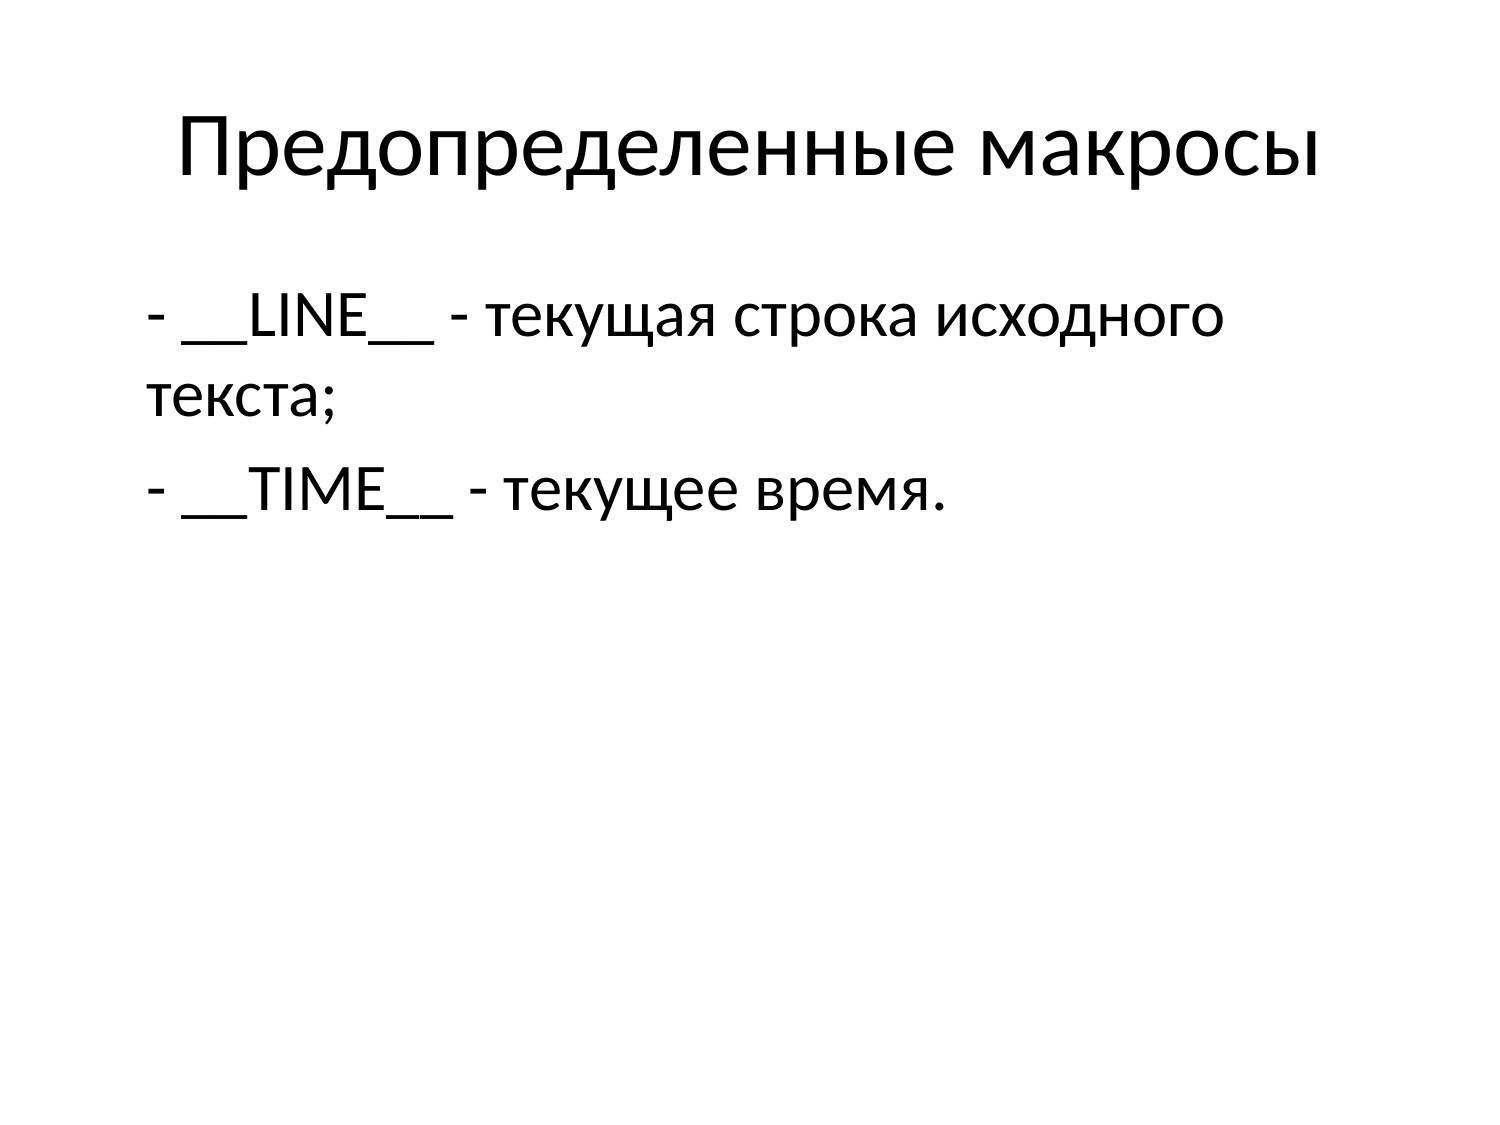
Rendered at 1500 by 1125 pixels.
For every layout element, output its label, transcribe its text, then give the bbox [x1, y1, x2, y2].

title Предопределенные макросы [75, 45, 1425, 233]
list - __LINE__ - текущая строка исходного текста; - __TIME__ - текущее время. [75, 262, 1425, 1005]
